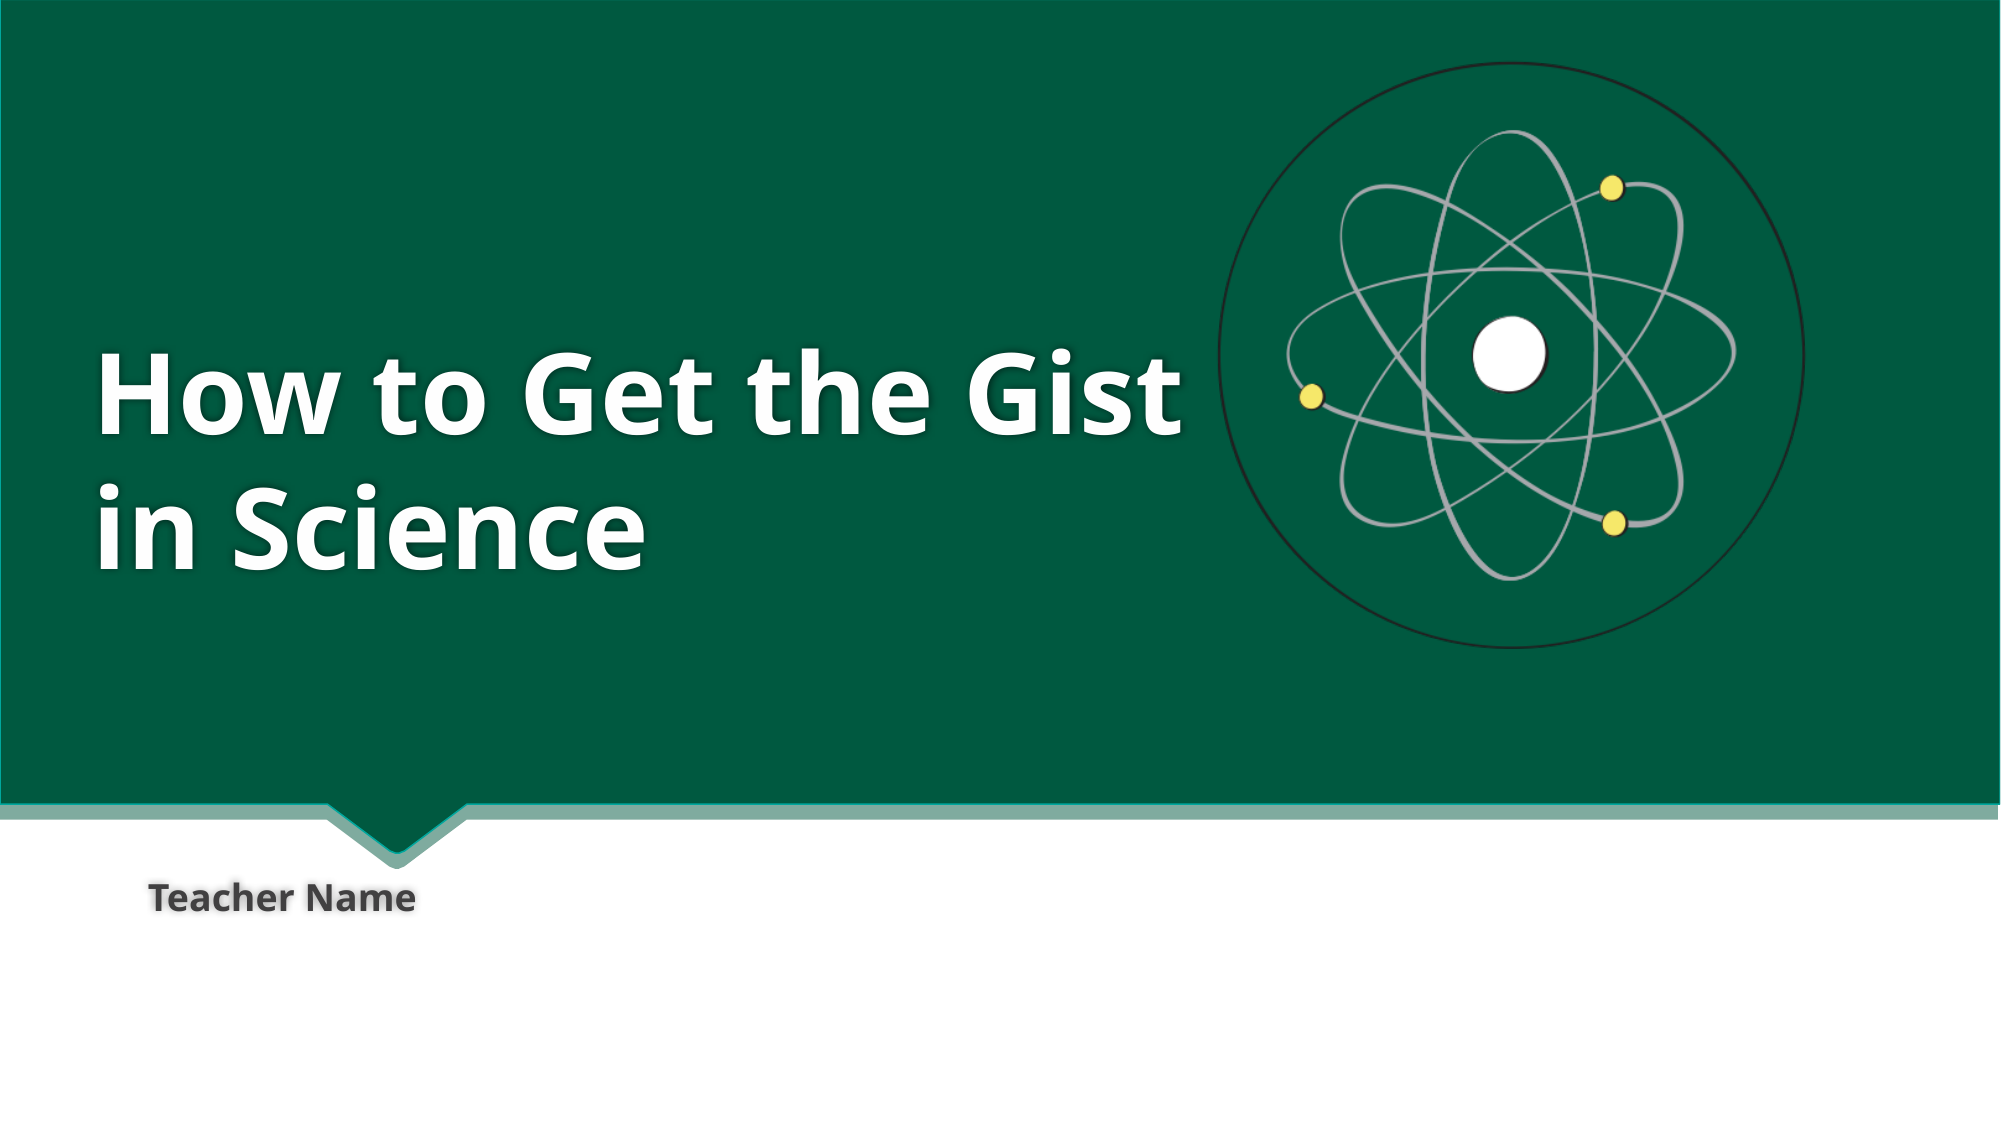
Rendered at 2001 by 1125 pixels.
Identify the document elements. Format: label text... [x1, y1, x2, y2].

title How to Get the Gist in Science [77, 111, 1155, 600]
picture [1155, 0, 1868, 712]
subtitle Teacher Name [132, 866, 1868, 938]
